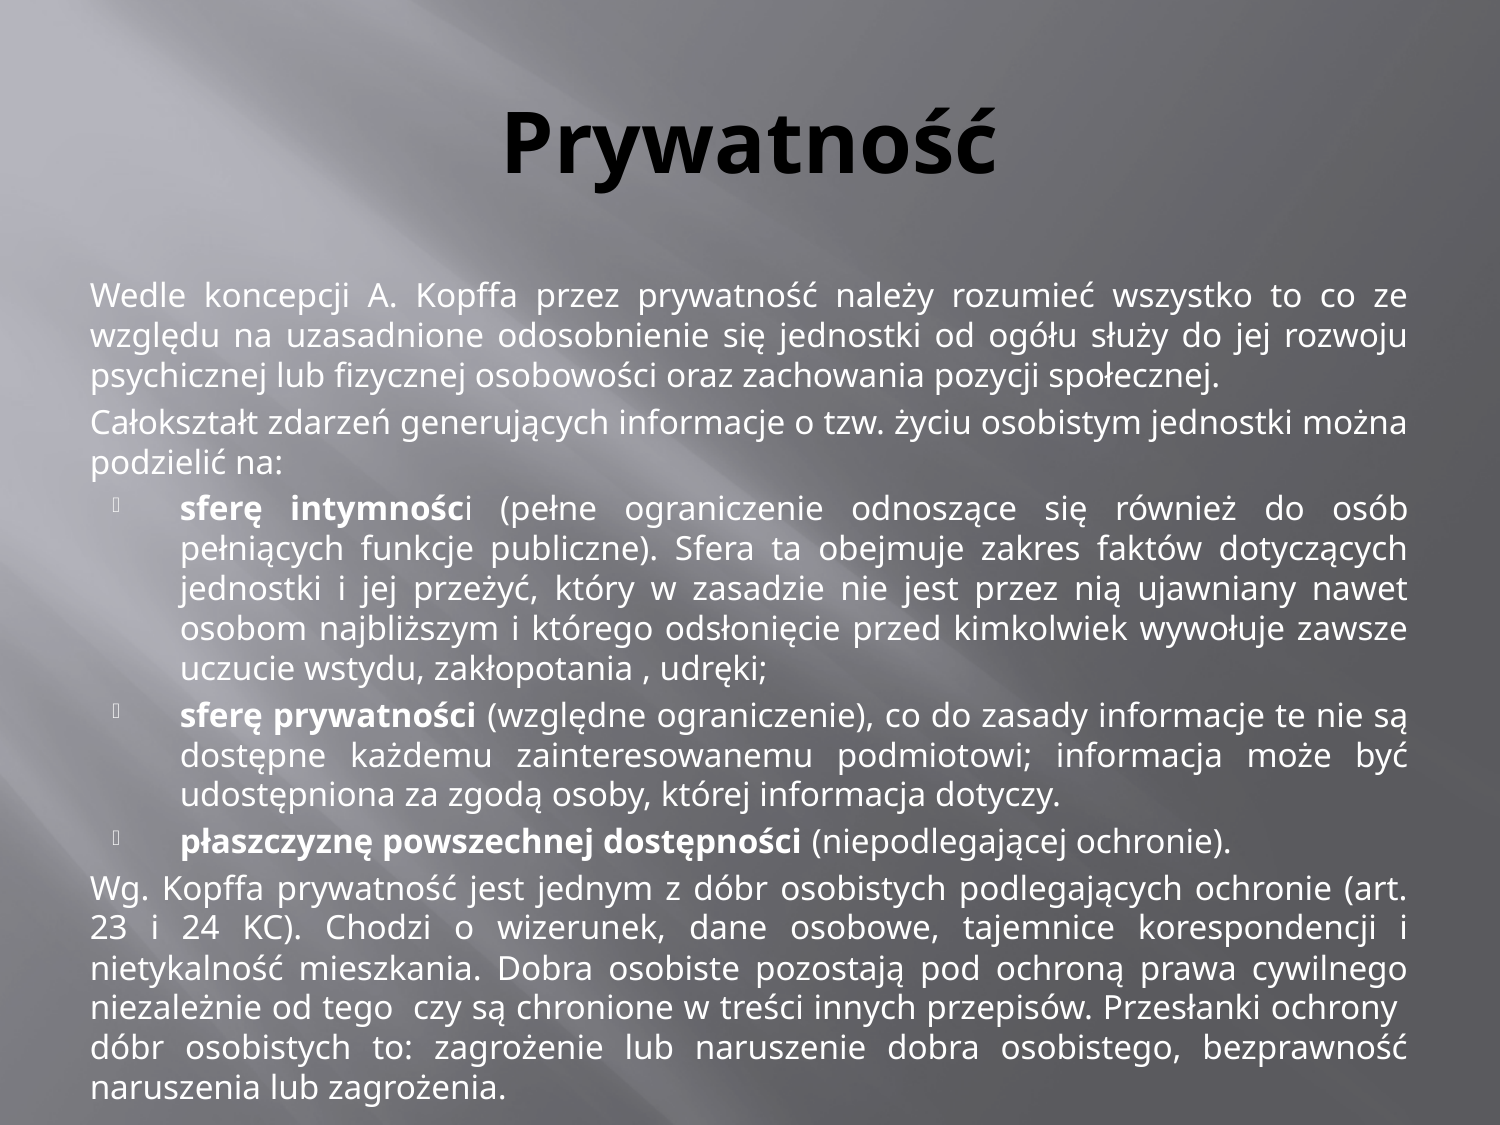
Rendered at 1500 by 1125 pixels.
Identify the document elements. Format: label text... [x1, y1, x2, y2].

title Prywatność [75, 45, 1425, 233]
list Wedle koncepcji A. Kopffa przez prywatność należy rozumieć wszystko to co ze względu na uzasadnione odosobnienie się jednostki od ogółu służy do jej rozwoju psychicznej lub fizycznej osobowości oraz zachowania pozycji społecznej. Całokształt zdarzeń generujących informacje o tzw. życiu osobistym jednostki można podzielić na: sferę intymności (pełne ograniczenie odnoszące się również do osób pełniących funkcje publiczne). Sfera ta obejmuje zakres faktów dotyczących jednostki i jej przeżyć, który w zasadzie nie jest przez nią ujawniany nawet osobom najbliższym i którego odsłonięcie przed kimkolwiek wywołuje zawsze uczucie wstydu, zakłopotania , udręki; sferę prywatności (względne ograniczenie), co do zasady informacje te nie są dostępne każdemu zainteresowanemu podmiotowi; informacja może być udostępniona za zgodą osoby, której informacja dotyczy. płaszczyznę powszechnej dostępności (niepodlegającej ochronie). Wg. Kopffa prywatność jest jednym z dóbr osobistych podlegających ochronie (art. 23 i 24 KC). Chodzi o wizerunek, dane osobowe, tajemnice korespondencji i nietykalność mieszkania. Dobra osobiste pozostają pod ochroną prawa cywilnego niezależnie od tego czy są chronione w treści innych przepisów. Przesłanki ochrony dóbr osobistych to: zagrożenie lub naruszenie dobra osobistego, bezprawność naruszenia lub zagrożenia. [75, 267, 1425, 1064]
